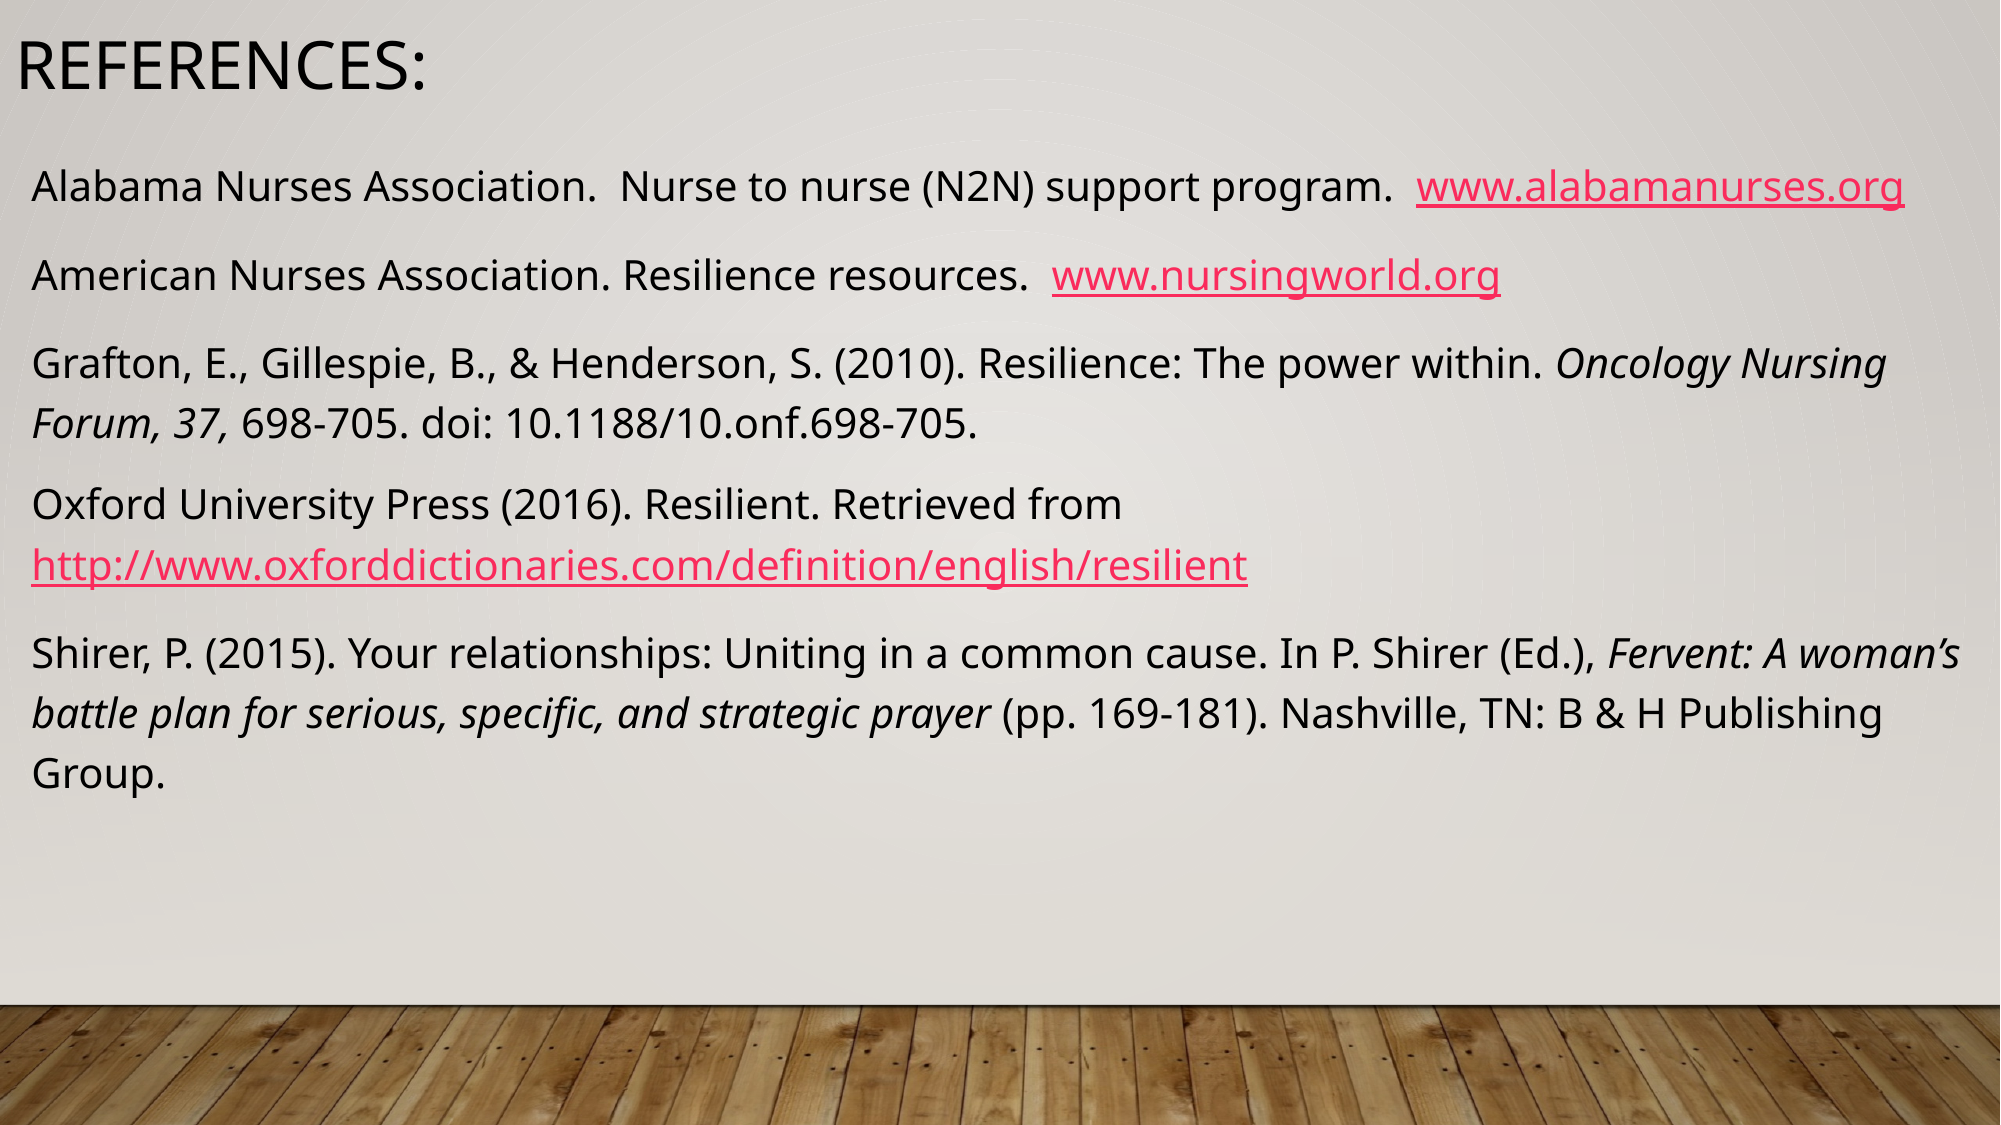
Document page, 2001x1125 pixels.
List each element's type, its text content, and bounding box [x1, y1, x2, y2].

picture [0, 1005, 2000, 1125]
title REFERENCES: [0, 24, 1576, 197]
list Alabama Nurses Association. Nurse to nurse (N2N) support program. www.alabamanurses.org American Nurses Association. Resilience resources. www.nursingworld.org Grafton, E., Gillespie, B., & Henderson, S. (2010). Resilience: The power within. Oncology Nursing Forum, 37, 698-705. doi: 10.1188/10.onf.698-705. Oxford University Press (2016). Resilient. Retrieved from http://www.oxforddictionaries.com/definition/english/resilient Shirer, P. (2015). Your relationships: Uniting in a common cause. In P. Shirer (Ed.), Fervent: A woman’s battle plan for serious, specific, and strategic prayer (pp. 169-181). Nashville, TN: B & H Publishing Group. [16, 140, 2000, 897]
